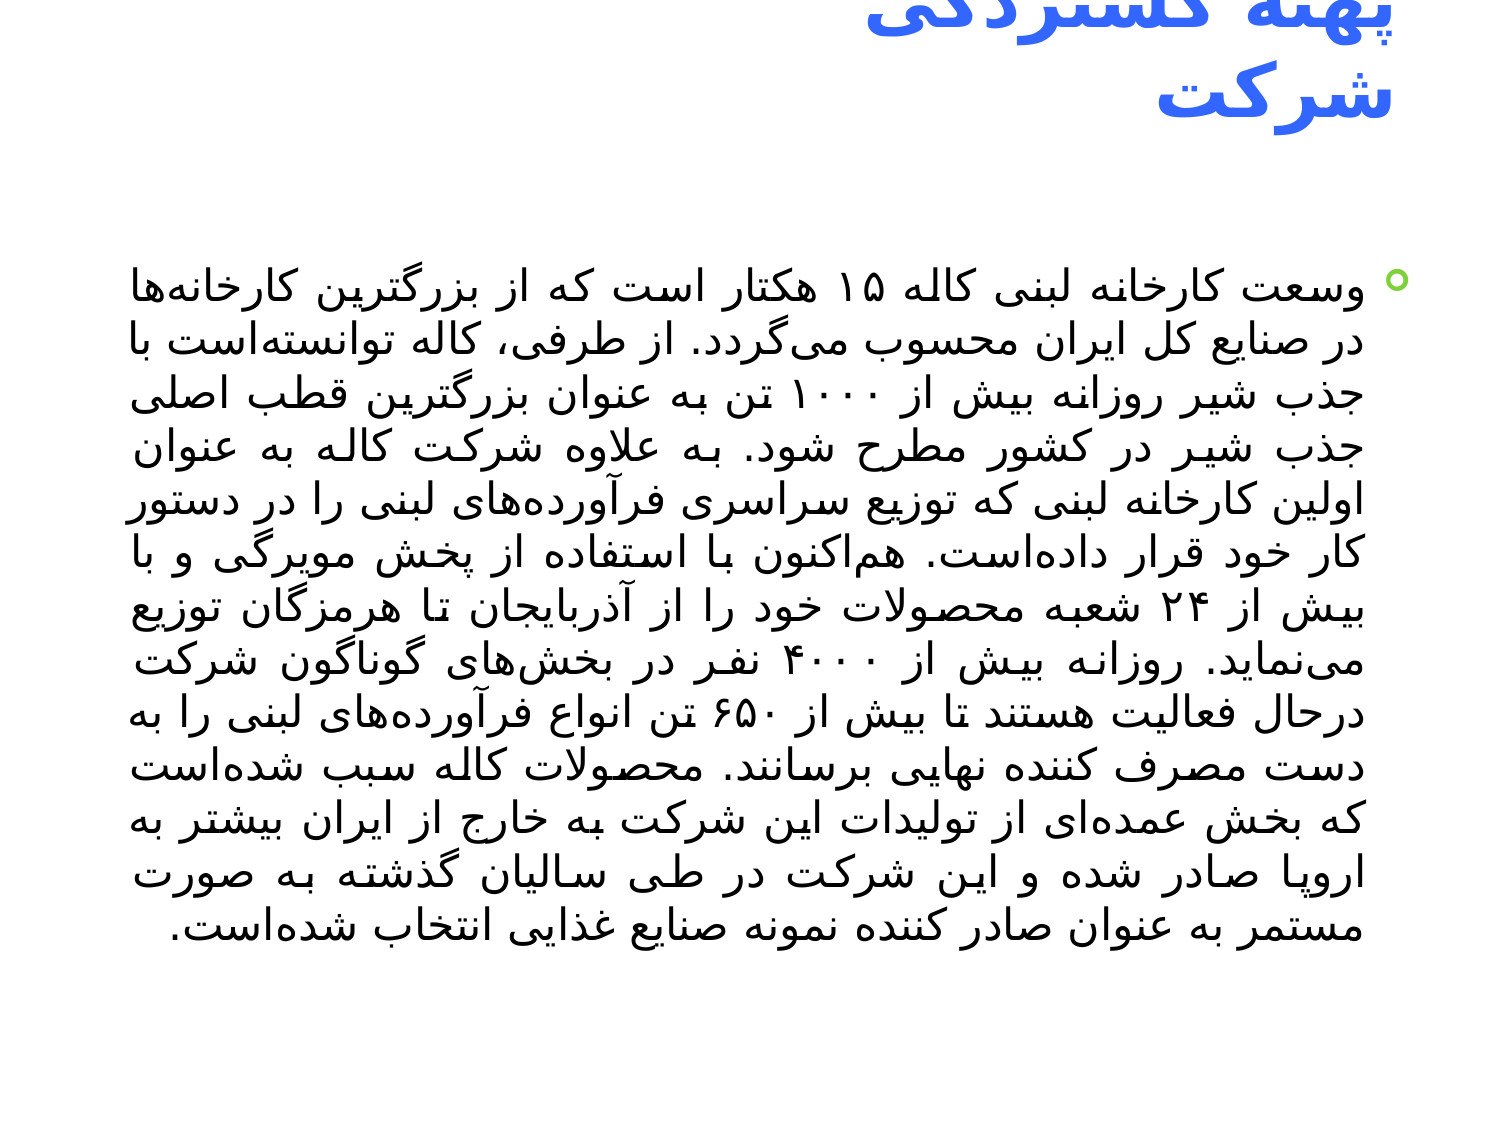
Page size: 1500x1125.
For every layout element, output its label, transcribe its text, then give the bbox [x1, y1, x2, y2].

picture [1286, 924, 1426, 1071]
title پهنه گستردگی شرکت [637, 87, 1413, 230]
list وسعت کارخانه لبنی کاله ۱۵ هکتار است که از بزرگترین کارخانه‌ها در صنایع کل ایران محسوب می‌گردد. از طرفی، کاله توانسته‌است با جذب شیر روزانه بیش از ۱۰۰۰ تن به عنوان بزرگترین قطب اصلی جذب شیر در کشور مطرح شود. به علاوه شرکت کاله به عنوان اولین کارخانه لبنی که توزیع سراسری فرآورده‌های لبنی را در دستور کار خود قرار داده‌است. هم‌اکنون با استفاده از پخش مویرگی و با بیش از ۲۴ شعبه محصولات خود را از آذربایجان تا هرمزگان توزیع می‌نماید. روزانه بیش از ۴۰۰۰ نفر در بخش‌های گوناگون شرکت درحال فعالیت هستند تا بیش از ۶۵۰ تن انواع فرآورده‌های لبنی را به دست مصرف کننده نهایی برسانند. محصولات کاله سبب شده‌است که بخش عمده‌ای از تولیدات این شرکت به خارج از ایران بیشتر به اروپا صادر شده و این شرکت در طی سالیان گذشته به صورت مستمر به عنوان صادر کننده نمونه صنایع غذایی انتخاب شده‌است. [112, 249, 1425, 1000]
